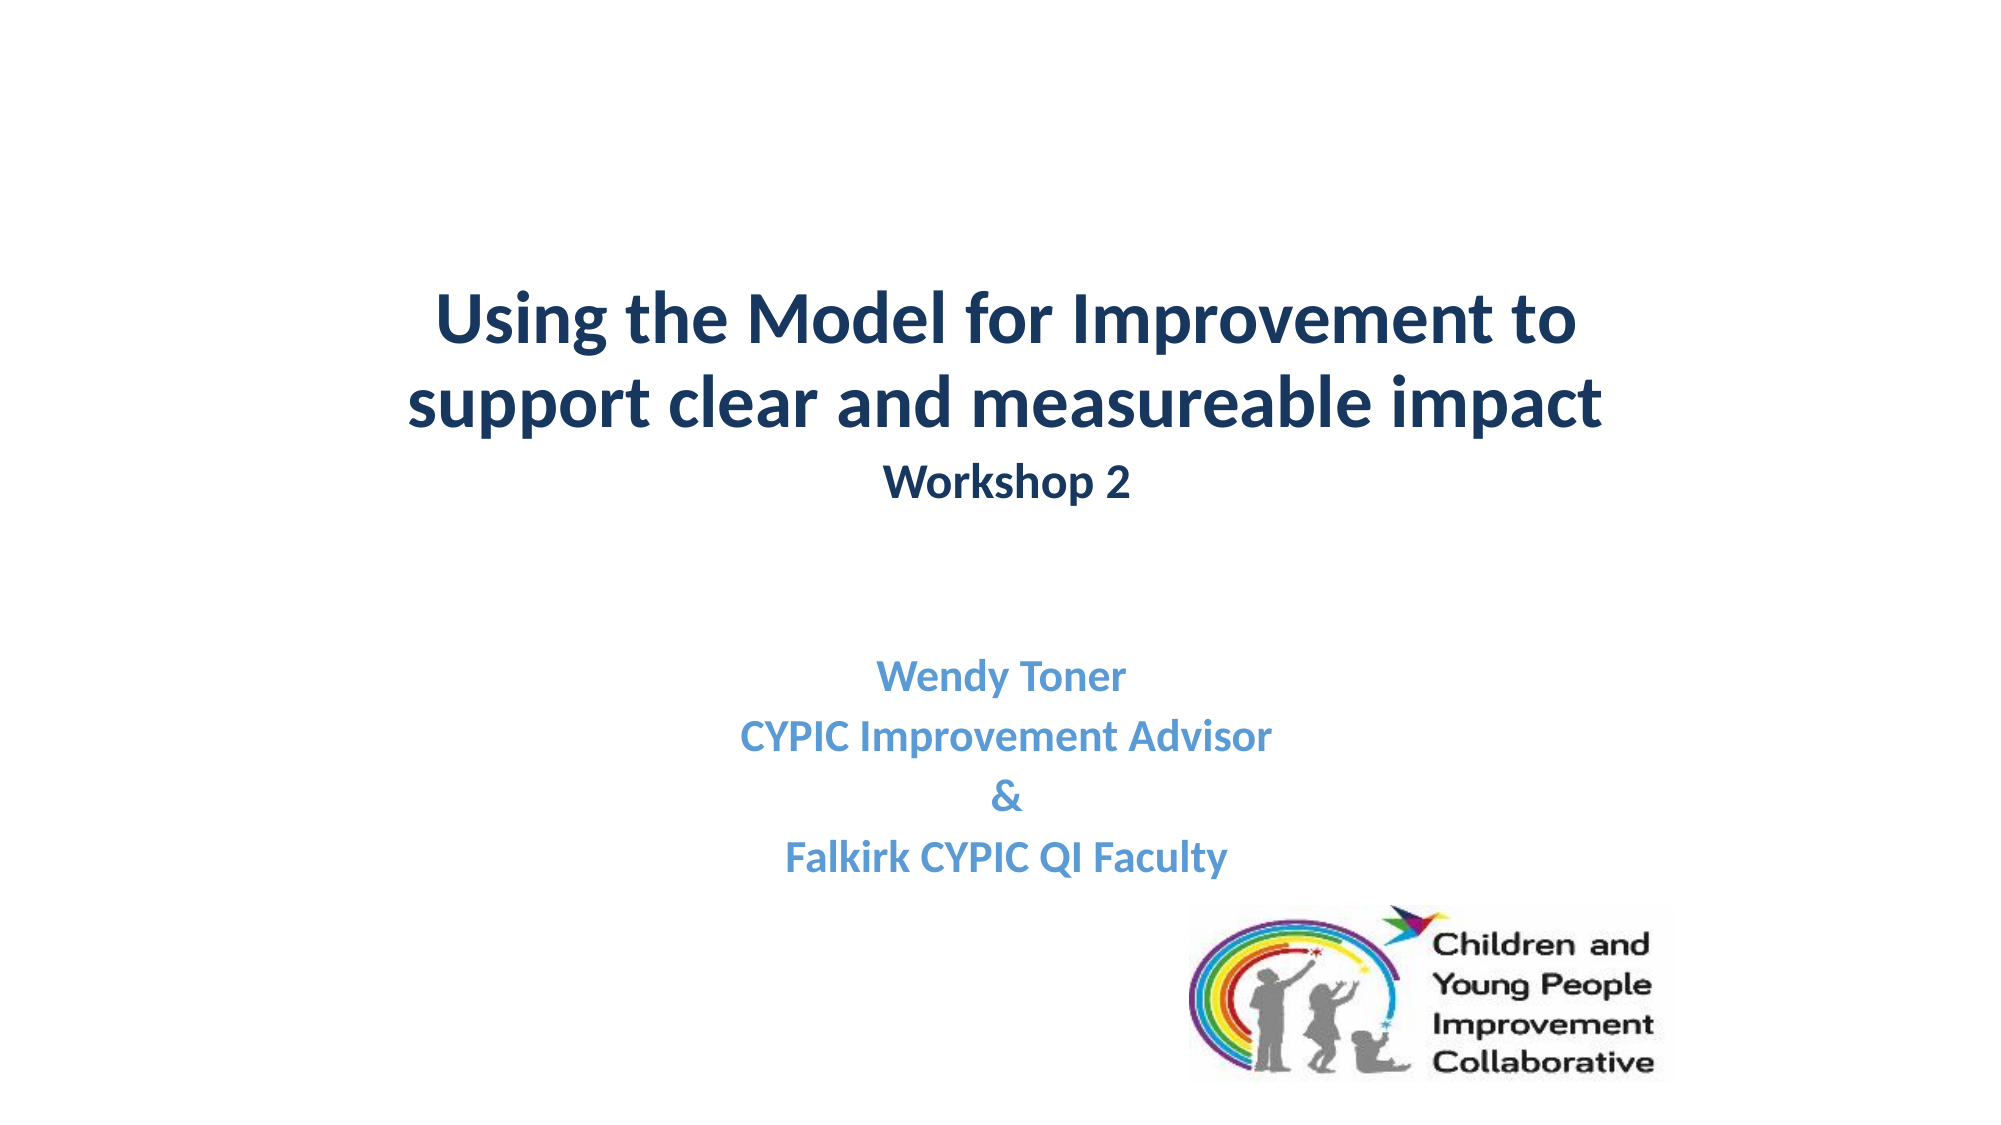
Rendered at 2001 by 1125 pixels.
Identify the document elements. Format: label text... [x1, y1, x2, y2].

picture [1188, 904, 1674, 1083]
text_box Using the Model for Improvement to support clear and measureable impact Workshop 2 Wendy Toner CYPIC Improvement Advisor & Falkirk CYPIC QI Faculty [373, 269, 1640, 850]
